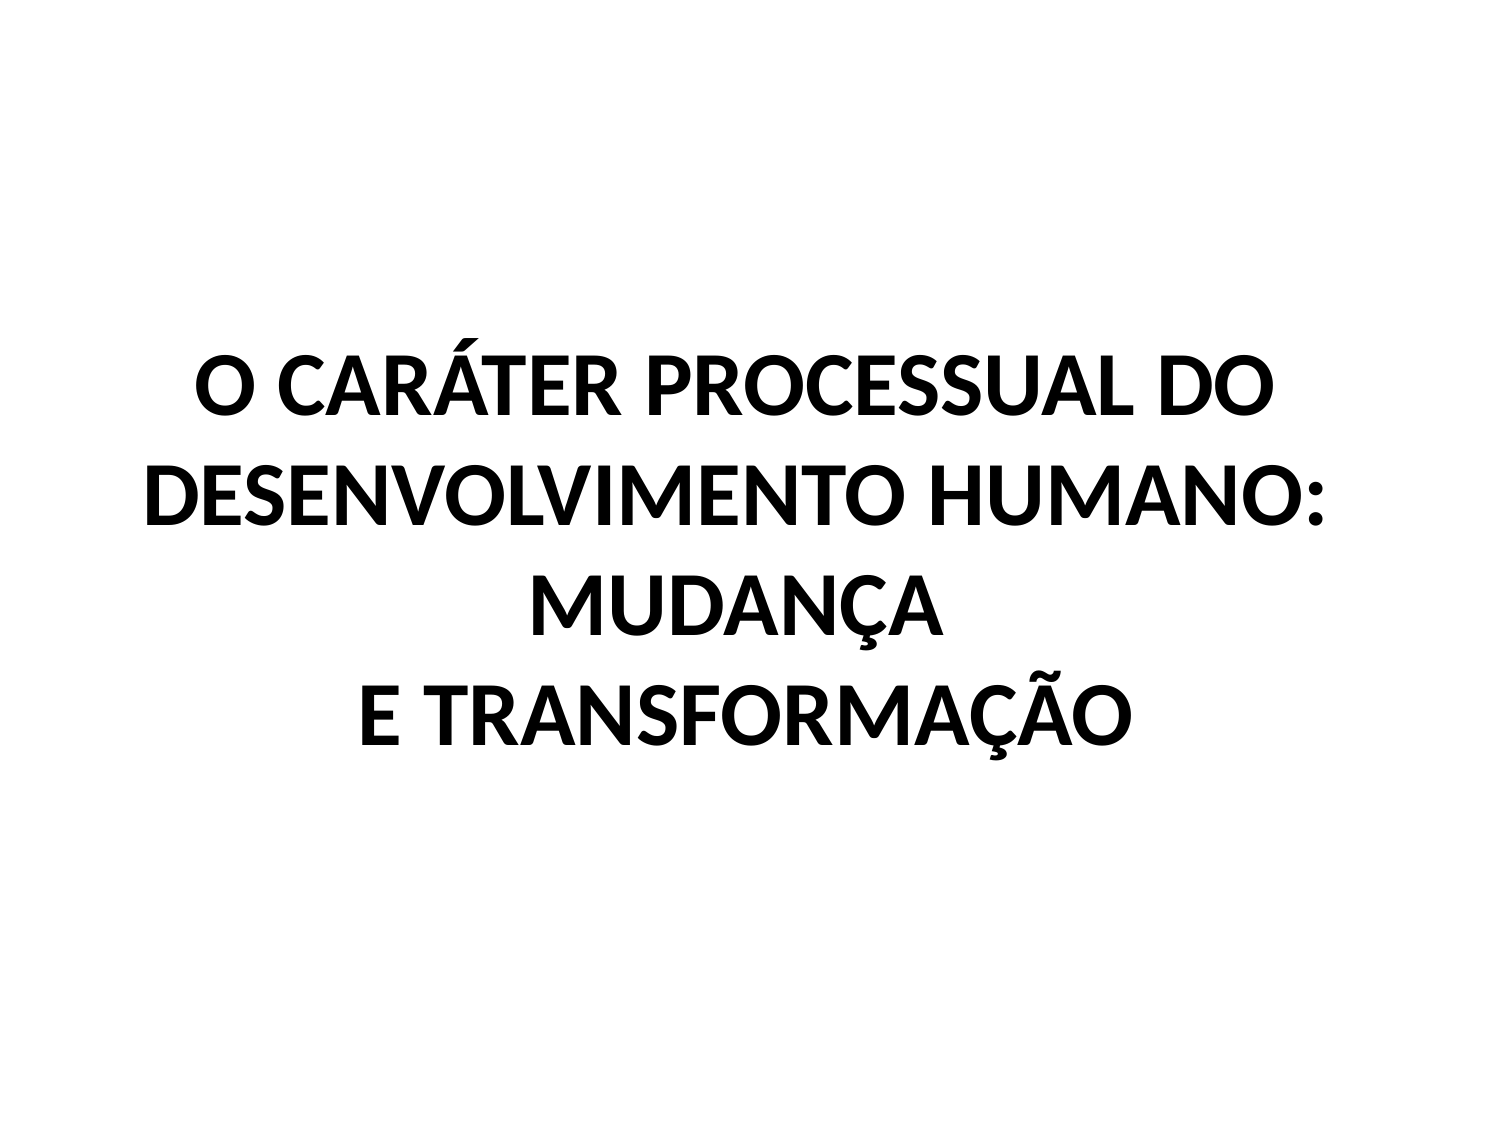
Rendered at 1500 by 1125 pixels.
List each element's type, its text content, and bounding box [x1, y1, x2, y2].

title O CARÁTER PROCESSUAL DO DESENVOLVIMENTO HUMANO: MUDANÇA E TRANSFORMAÇÃO [46, 45, 1425, 1043]
